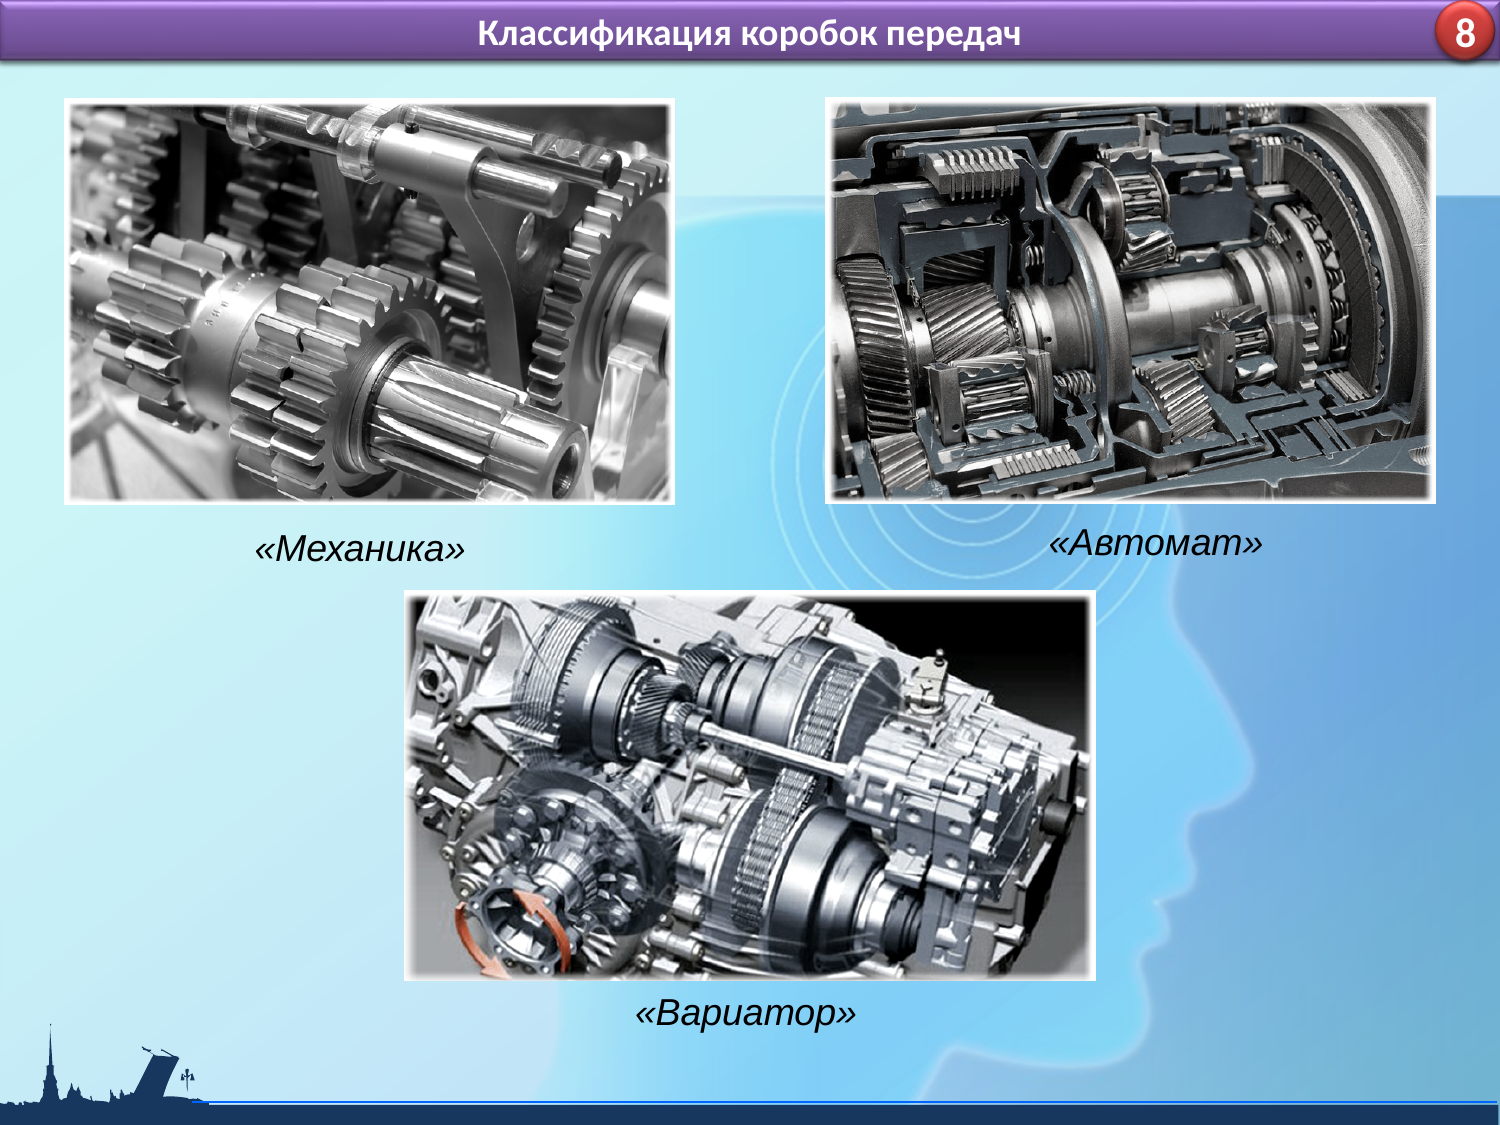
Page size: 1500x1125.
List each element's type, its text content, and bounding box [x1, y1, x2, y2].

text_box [0, 1023, 1499, 1125]
text_box «Автомат» [1033, 512, 1294, 571]
text_box «Механика» [239, 516, 500, 578]
text_box «Вариатор» [620, 990, 880, 1022]
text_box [1419, 0, 1500, 95]
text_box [0, 0, 1414, 89]
picture [0, 89, 1500, 1125]
